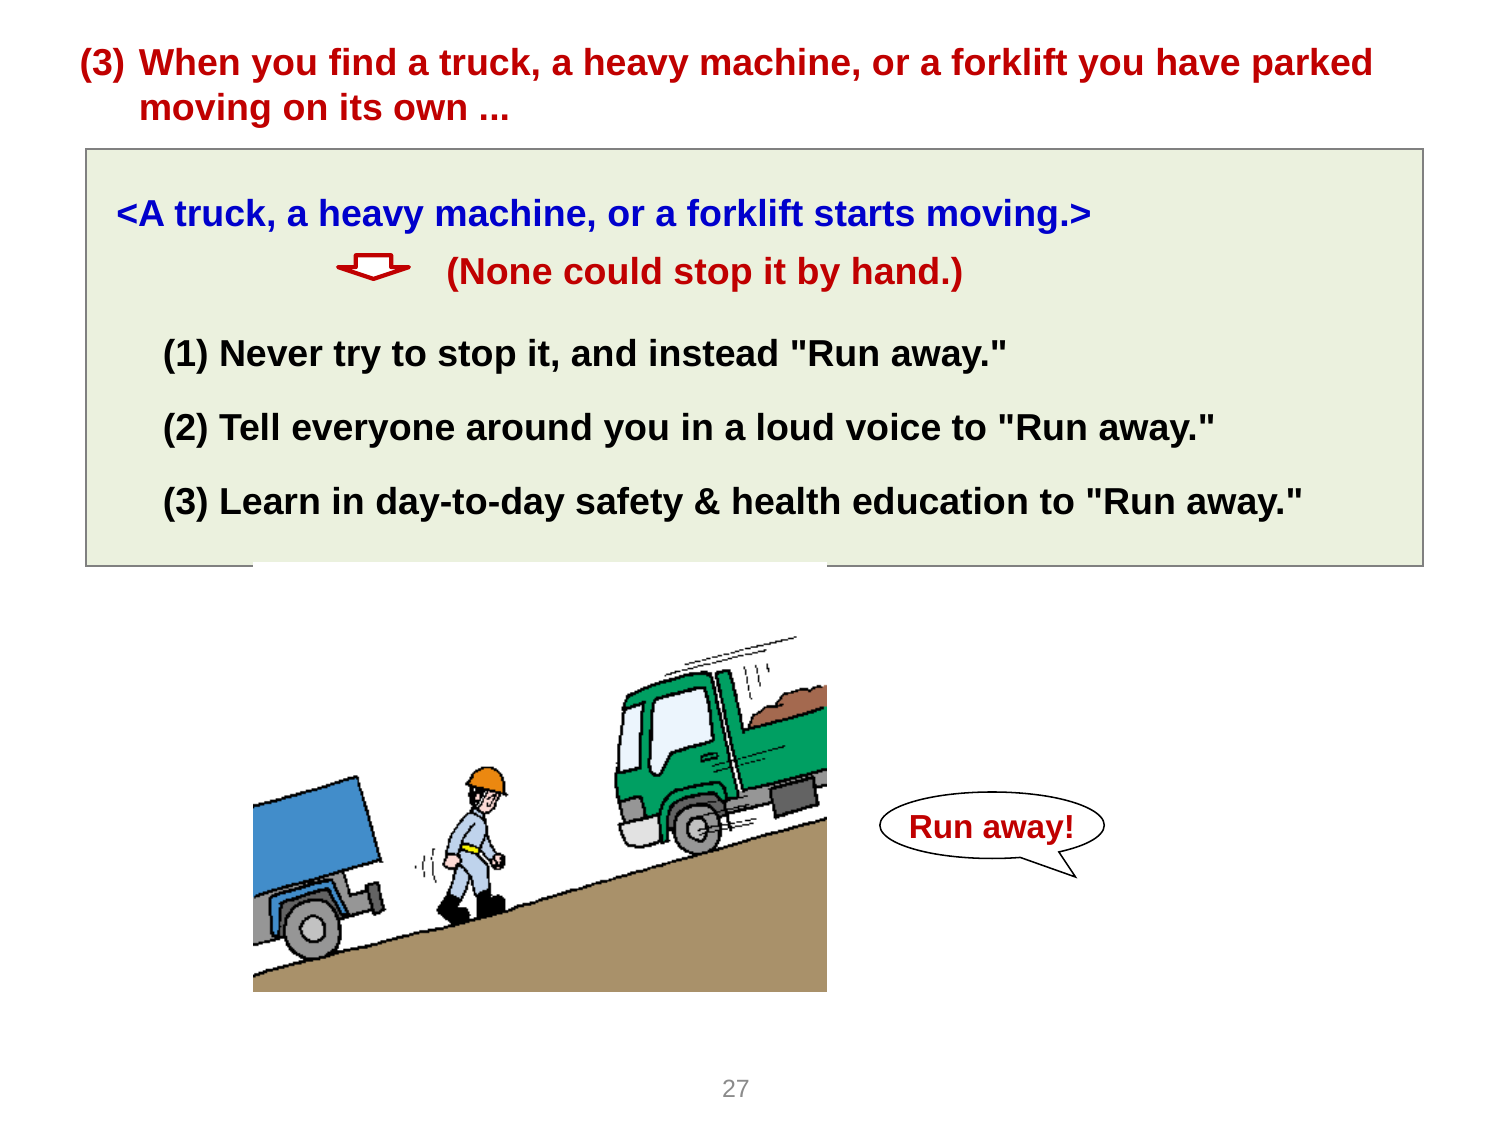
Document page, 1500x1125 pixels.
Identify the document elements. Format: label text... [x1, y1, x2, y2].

text_box (None could stop it by hand.) [431, 239, 1069, 300]
text_box Run away! [879, 791, 1105, 878]
text_box <A truck, a heavy machine, or a forklift starts moving.> (1) Never try to stop it, and instead "Run away." (2) Tell everyone around you in a loud voice to "Run away." (3) Learn in day-to-day safety & health education to "Run away." [86, 149, 1424, 566]
text_box (3) When you find a truck, a heavy machine, or a forklift you have parked moving on its own ... [64, 30, 1483, 136]
picture [253, 562, 827, 992]
slide_number 27 [561, 1057, 911, 1118]
text_box [335, 253, 411, 281]
